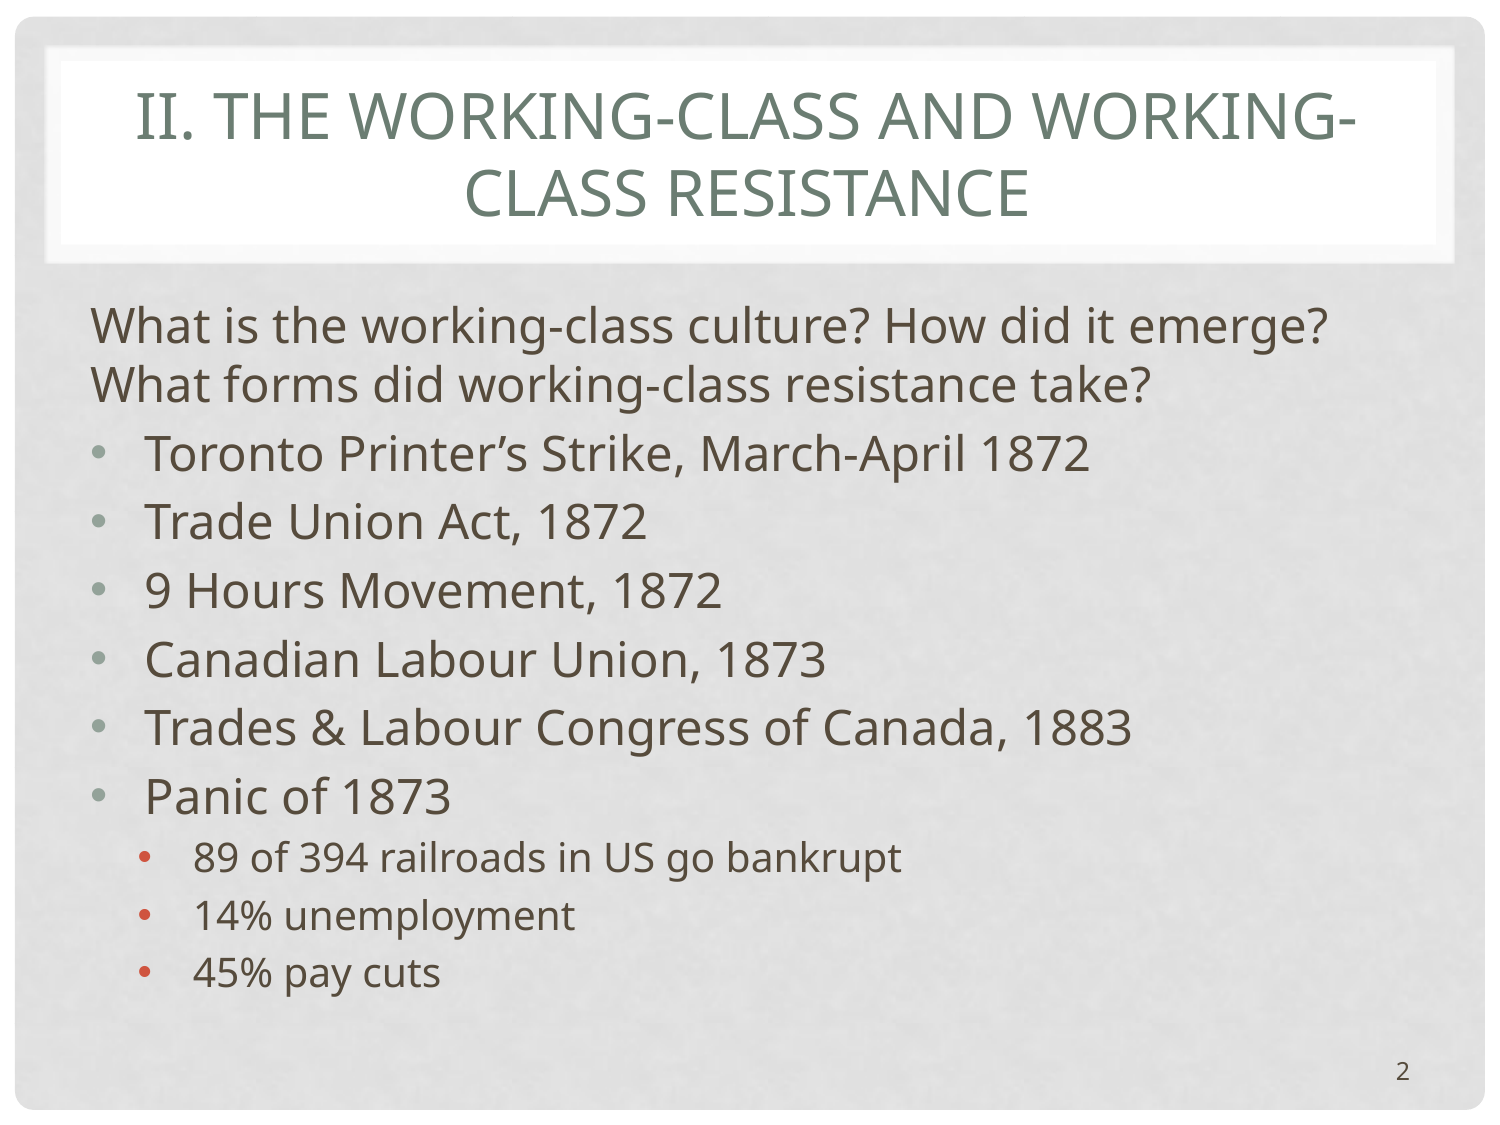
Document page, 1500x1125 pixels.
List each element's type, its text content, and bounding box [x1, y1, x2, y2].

slide_number 2 [1074, 1042, 1425, 1103]
list What is the working-class culture? How did it emerge? What forms did working-class resistance take? Toronto Printer’s Strike, March-April 1872 Trade Union Act, 1872 9 Hours Movement, 1872 Canadian Labour Union, 1873 Trades & Labour Congress of Canada, 1883 Panic of 1873 89 of 394 railroads in US go bankrupt 14% unemployment 45% pay cuts [75, 287, 1425, 1005]
title II. The Working-Class and Working-Class Resistance [69, 66, 1425, 238]
